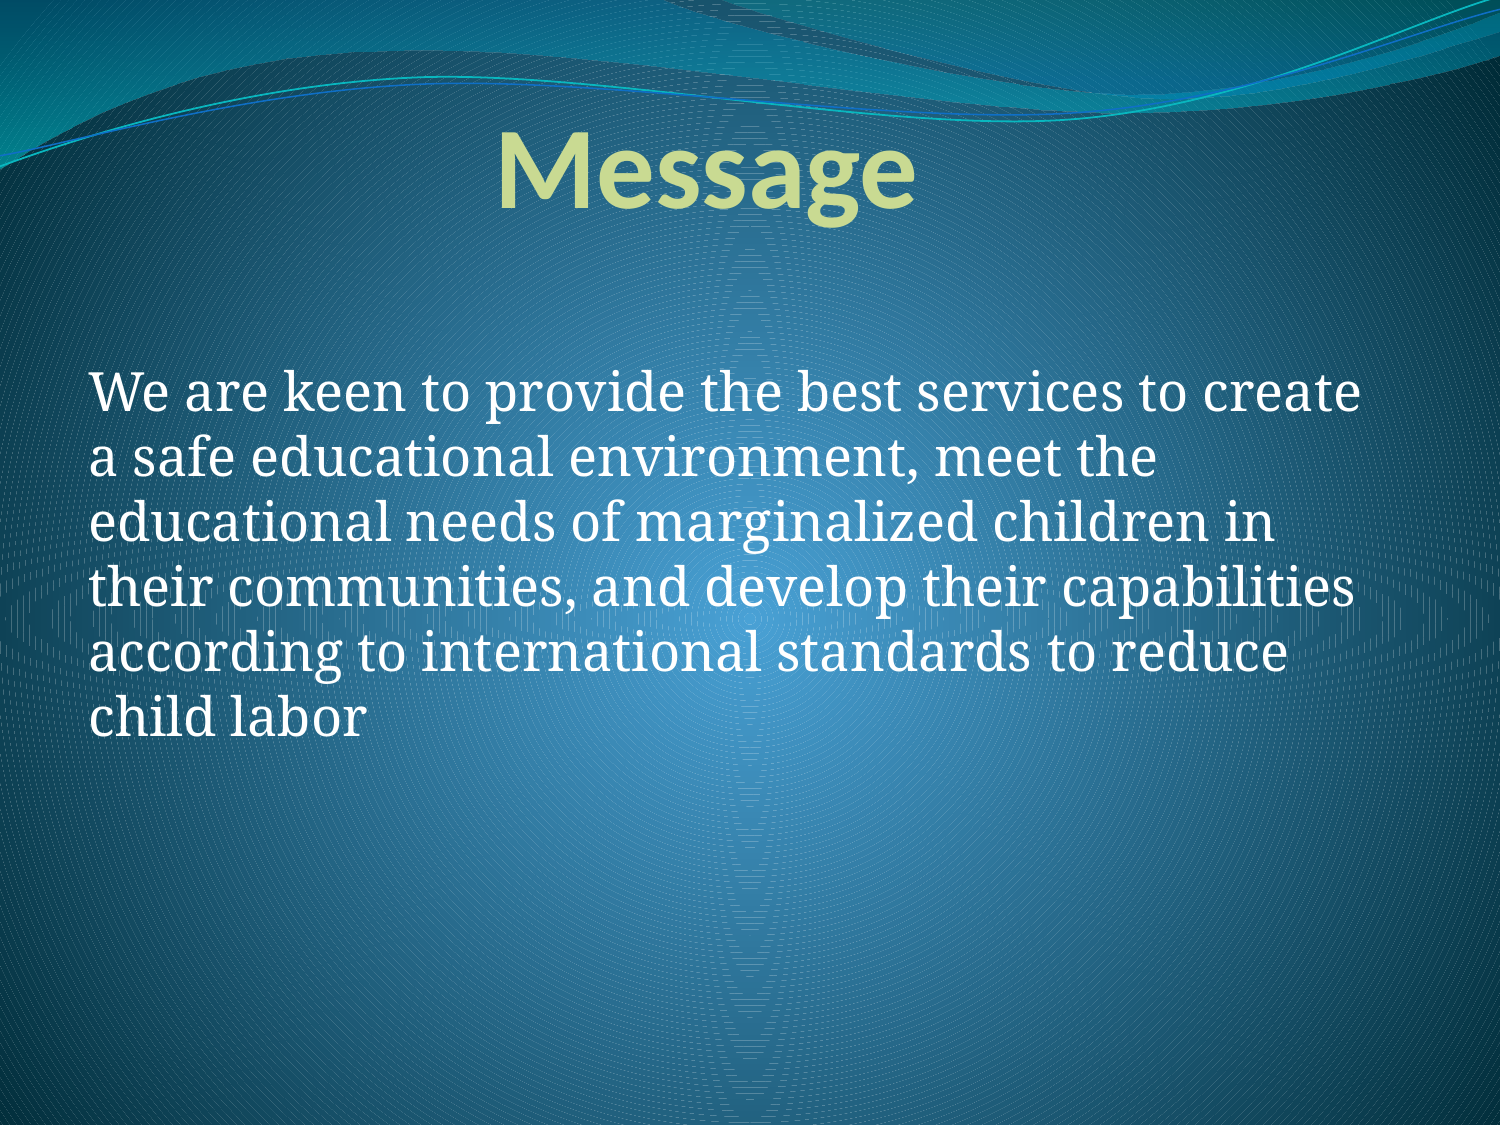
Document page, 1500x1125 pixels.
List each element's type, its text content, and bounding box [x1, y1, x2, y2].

title Message [289, 66, 1128, 233]
subtitle We are keen to provide the best services to create a safe educational environment, meet the educational needs of marginalized children in their communities, and develop their capabilities according to international standards to reduce child labor [88, 349, 1400, 858]
